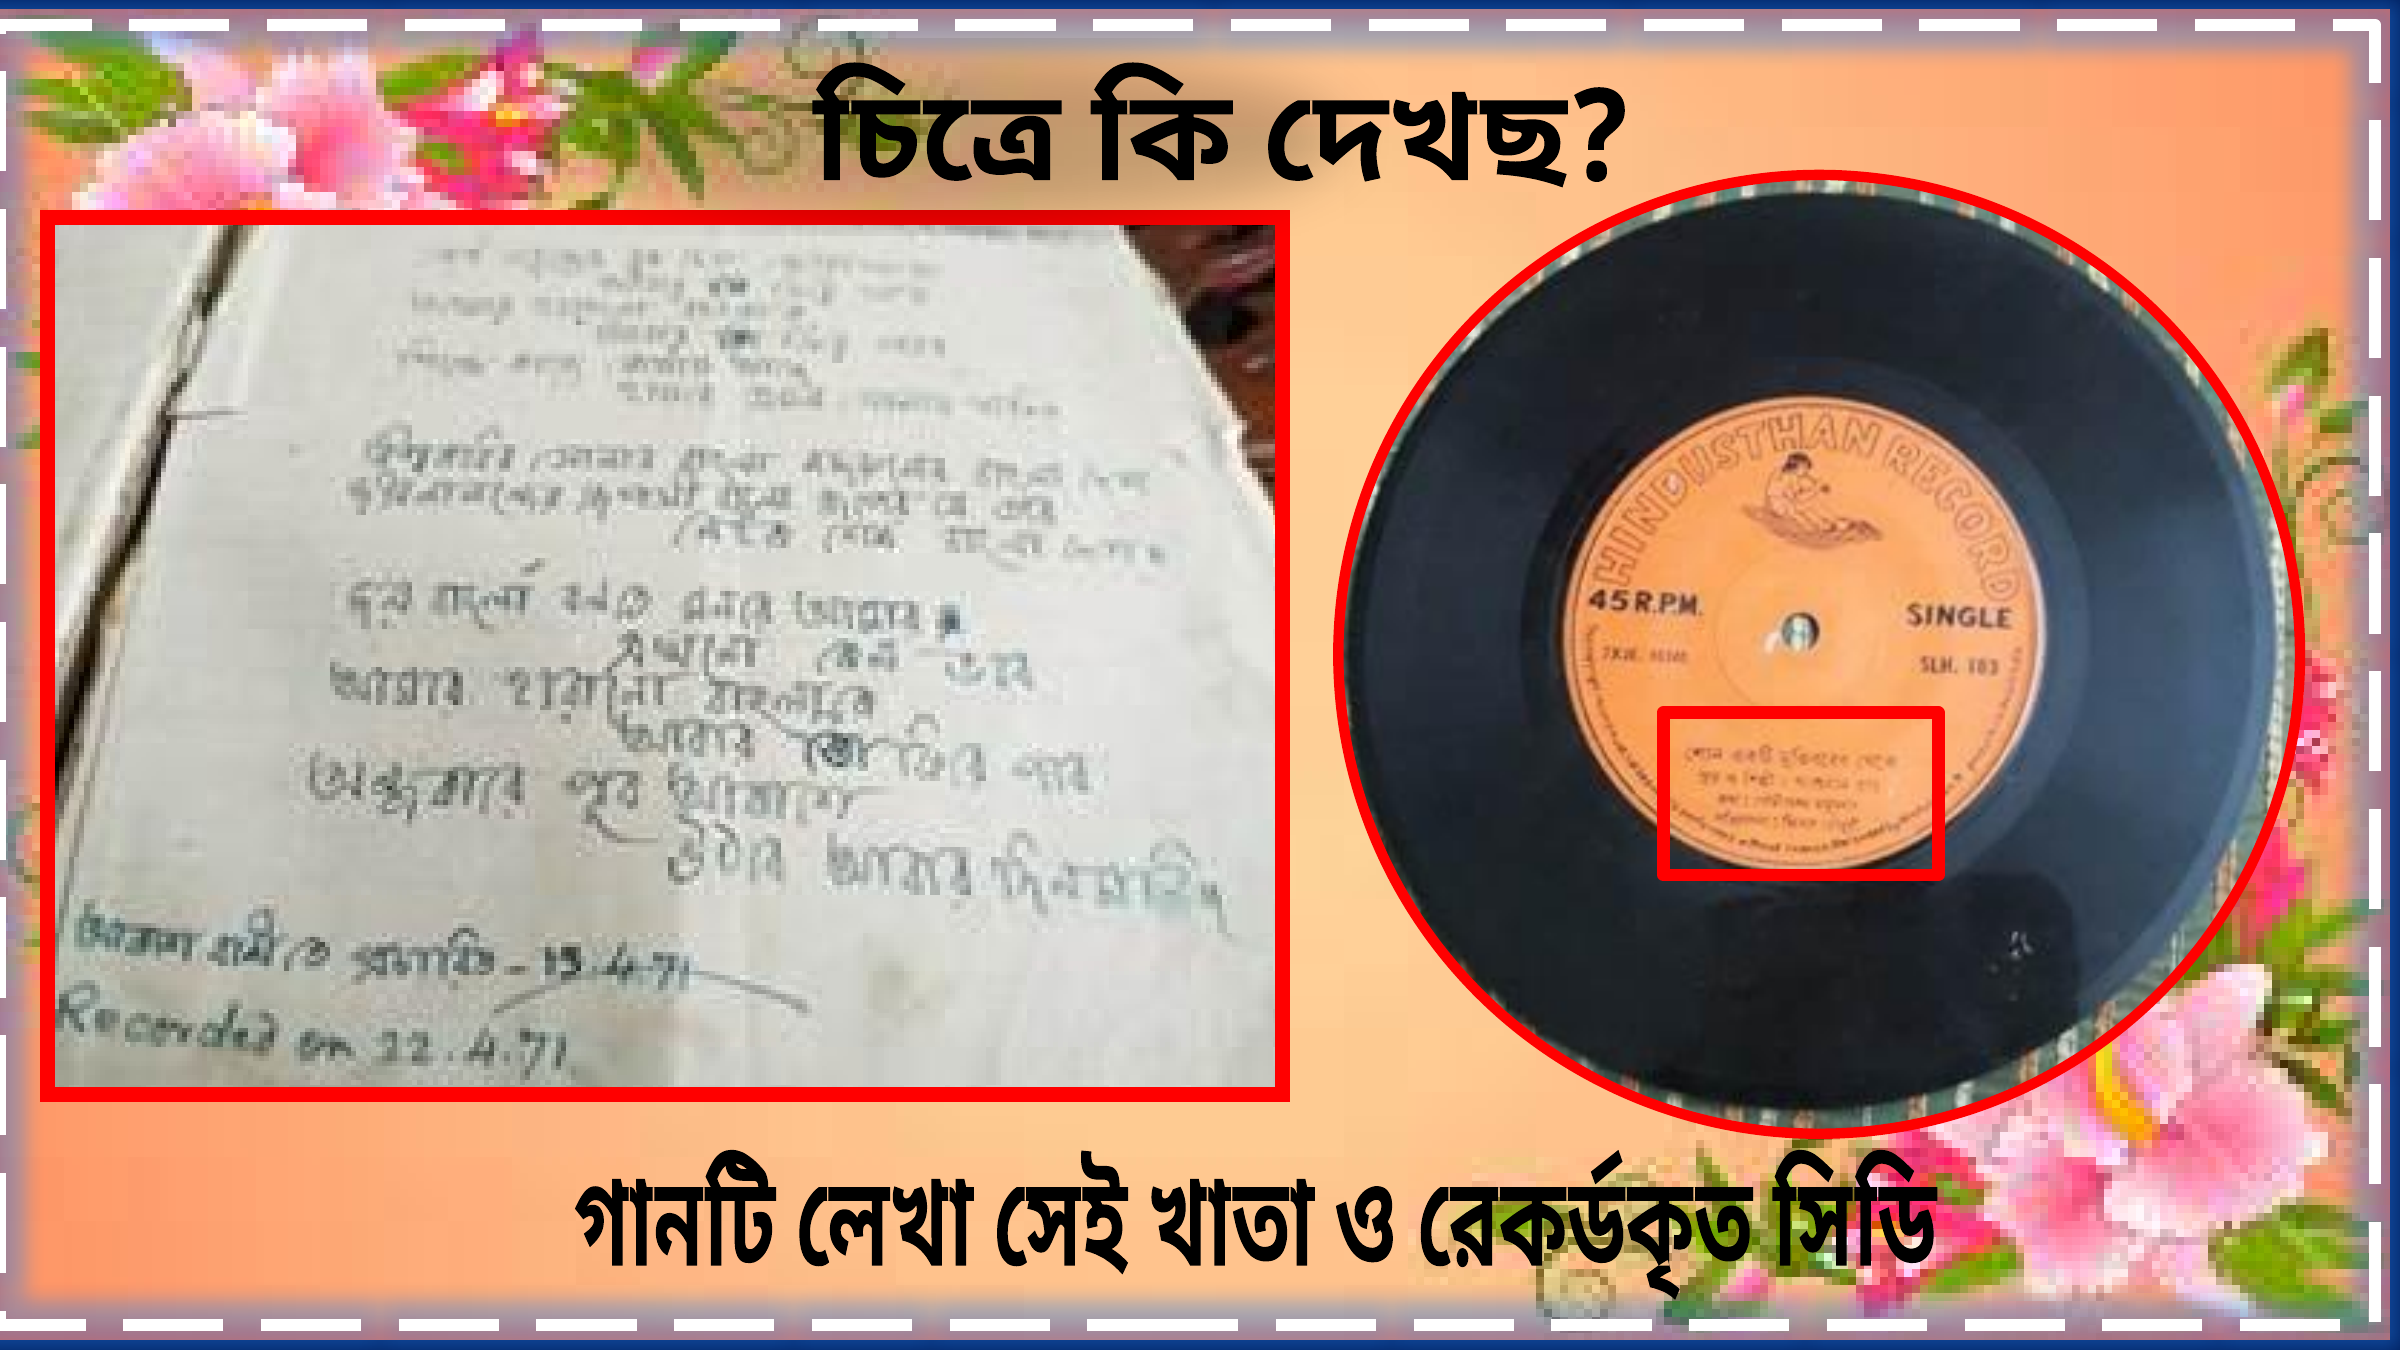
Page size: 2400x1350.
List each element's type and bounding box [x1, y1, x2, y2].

picture [54, 224, 1276, 1088]
text_box [0, 23, 2377, 1327]
text_box [1338, 174, 2301, 1134]
